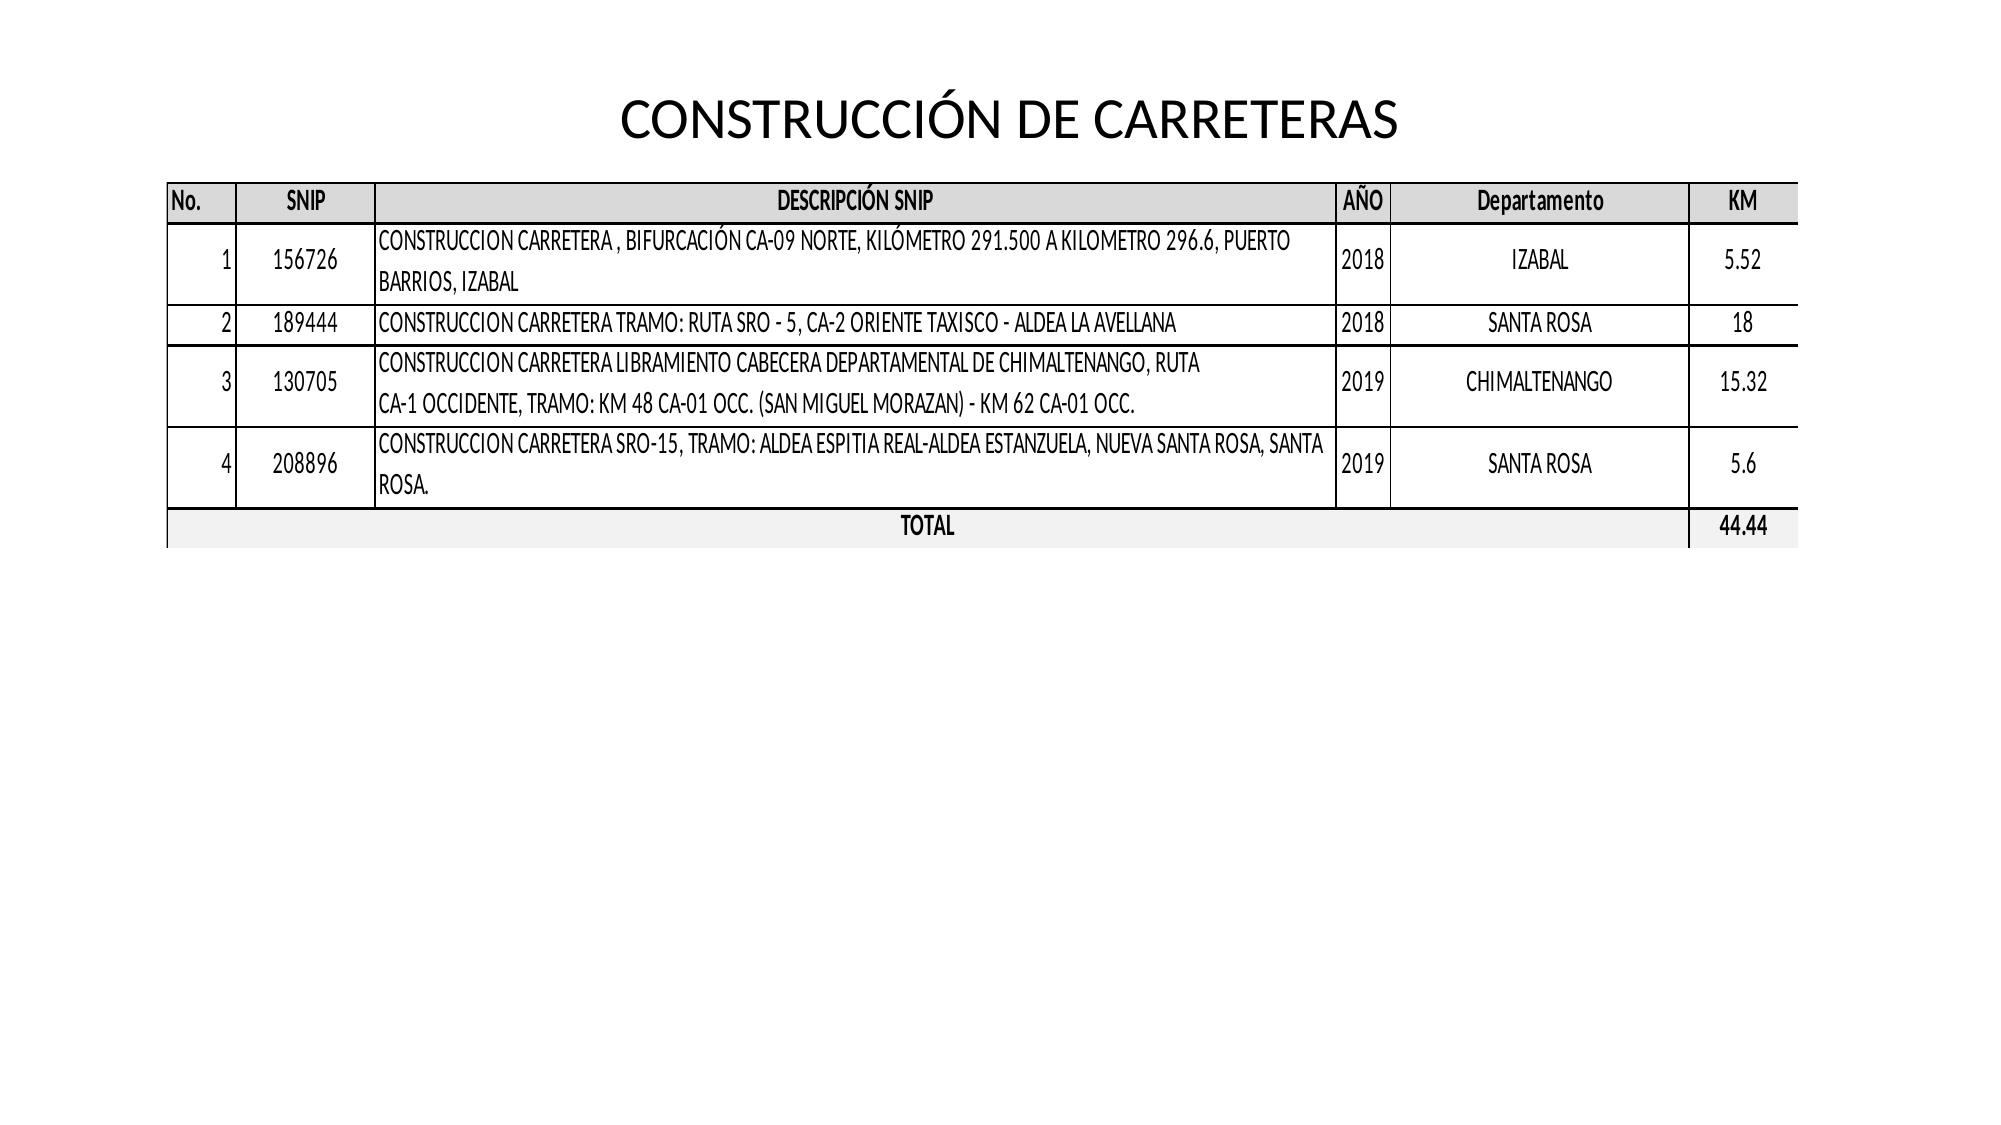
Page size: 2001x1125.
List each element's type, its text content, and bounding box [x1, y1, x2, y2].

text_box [166, 181, 1800, 551]
text_box CONSTRUCCIÓN DE CARRETERAS [166, 72, 1854, 158]
